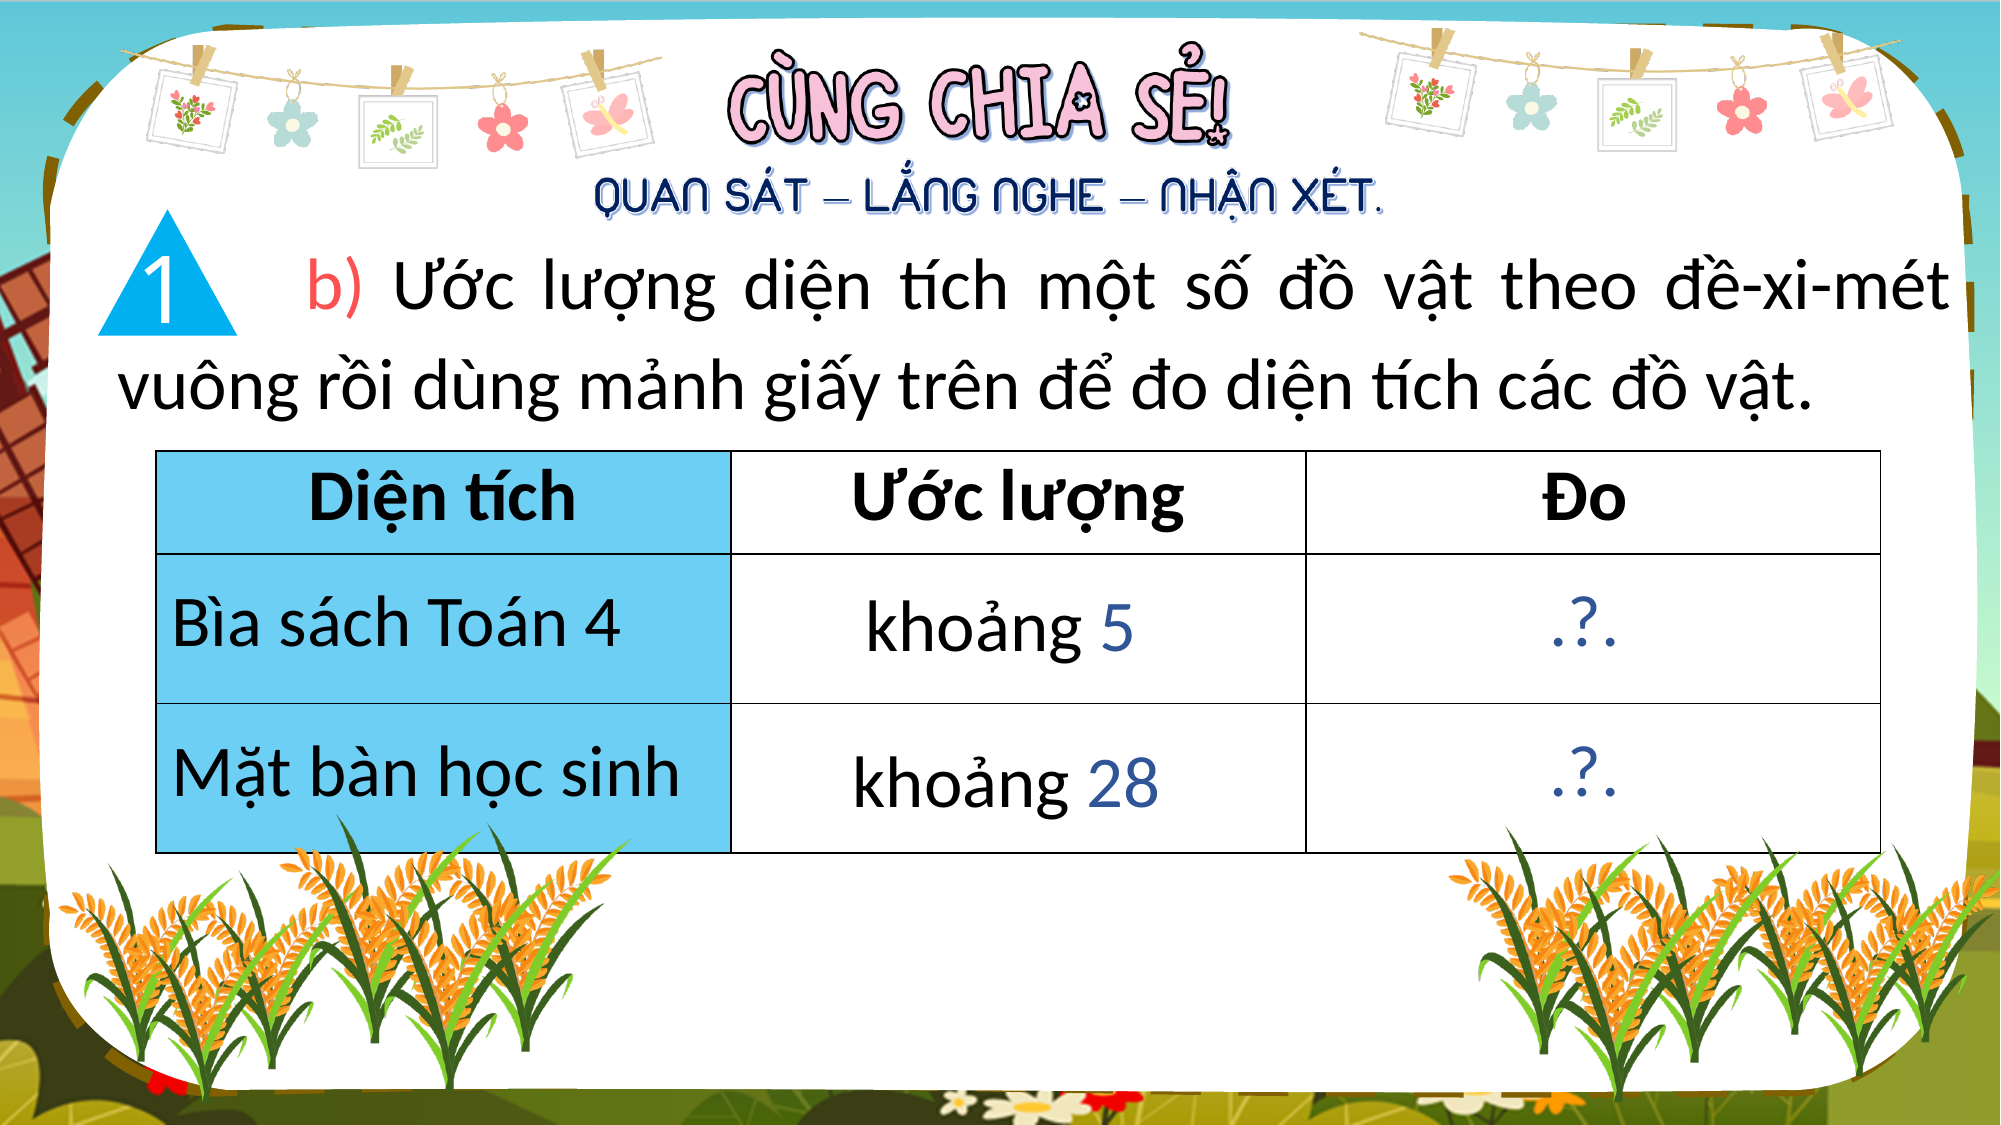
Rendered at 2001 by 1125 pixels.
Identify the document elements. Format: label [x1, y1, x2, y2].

picture [0, 0, 2000, 1125]
text_box [97, 209, 238, 352]
